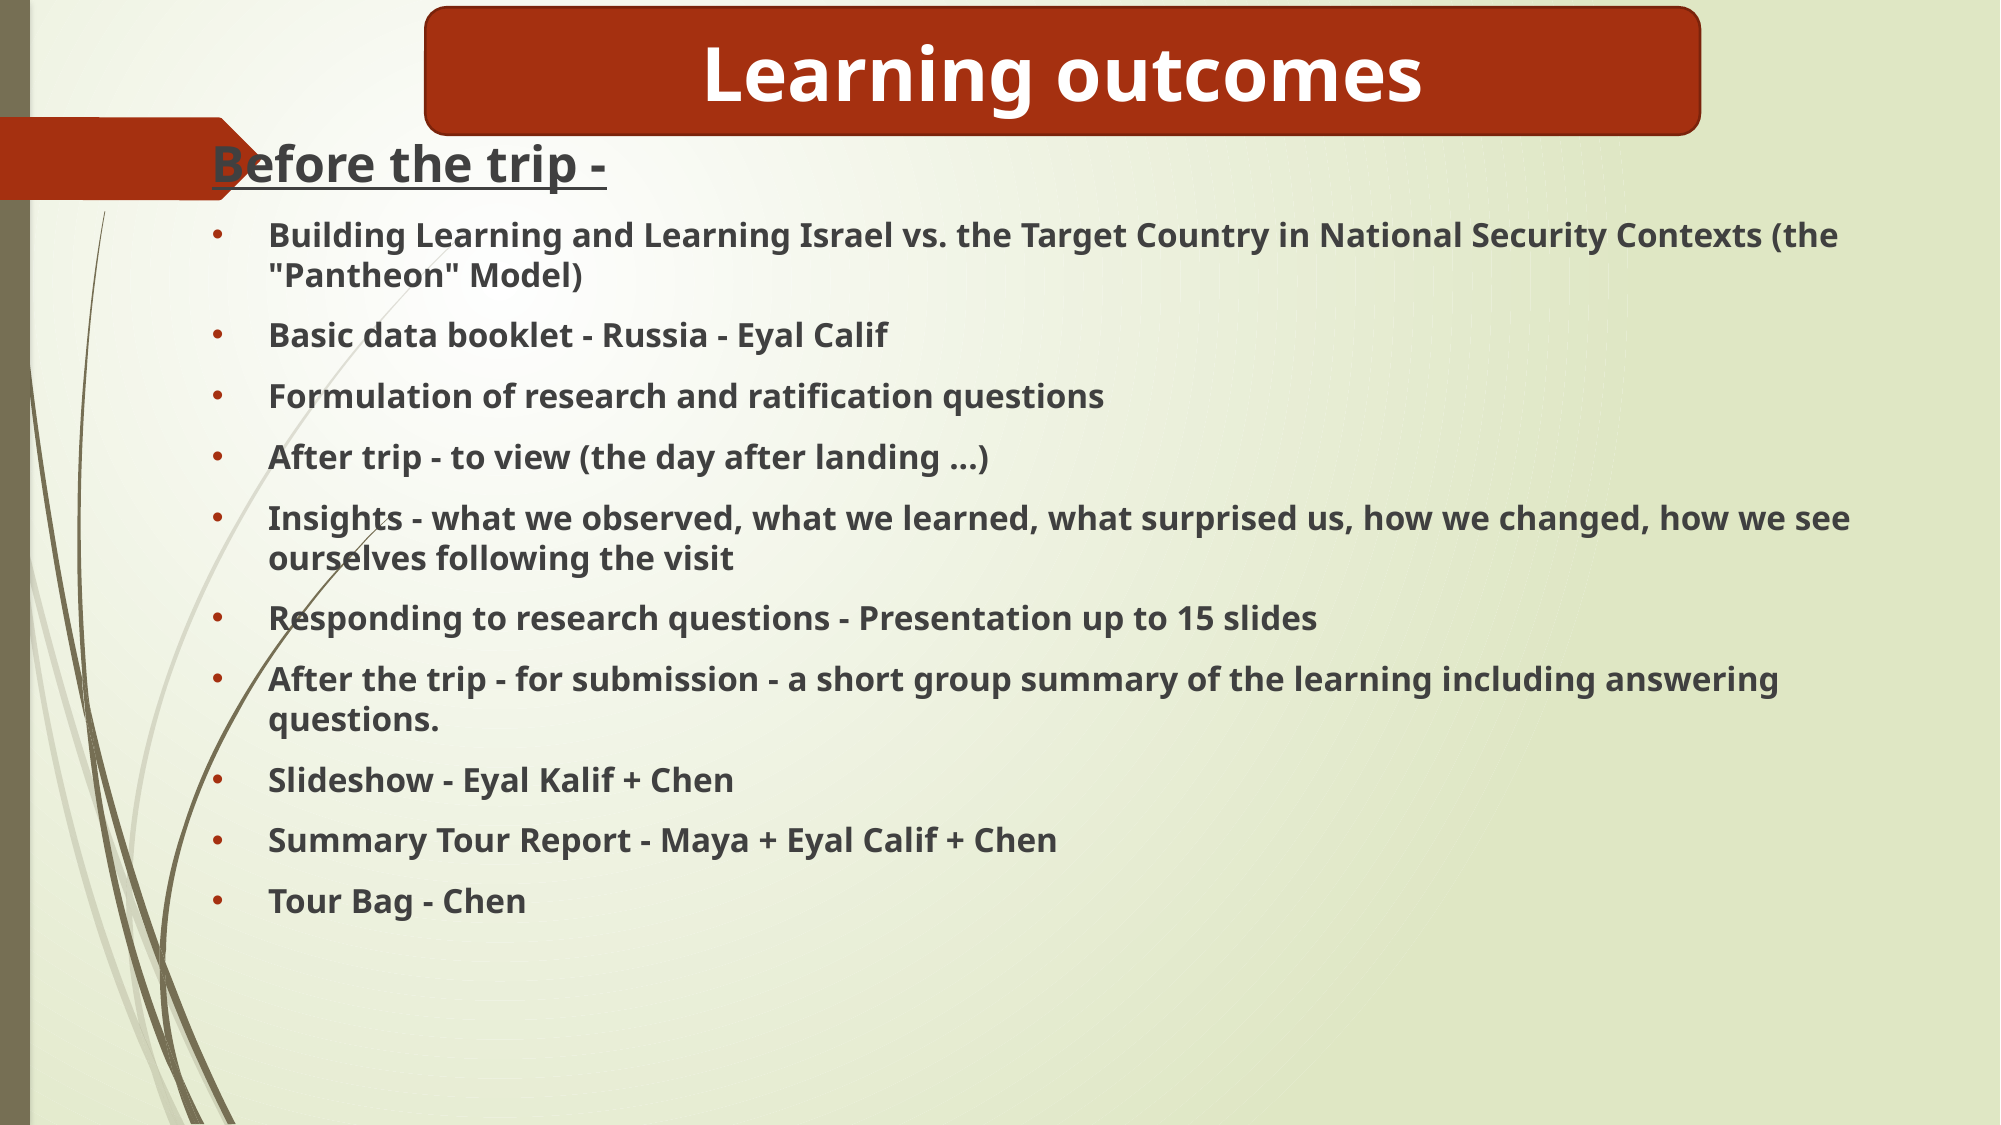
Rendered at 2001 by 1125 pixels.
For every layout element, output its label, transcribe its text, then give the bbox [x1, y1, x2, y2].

text_box Learning outcomes [423, 5, 1702, 137]
list Before the trip - Building Learning and Learning Israel vs. the Target Country in National Security Contexts (the "Pantheon" Model) Basic data booklet - Russia - Eyal Calif Formulation of research and ratification questions After trip - to view (the day after landing ...) Insights - what we observed, what we learned, what surprised us, how we changed, how we see ourselves following the visit Responding to research questions - Presentation up to 15 slides After the trip - for submission - a short group summary of the learning including answering questions. Slideshow - Eyal Kalif + Chen Summary Tour Report - Maya + Eyal Calif + Chen Tour Bag - Chen [196, 125, 1886, 868]
